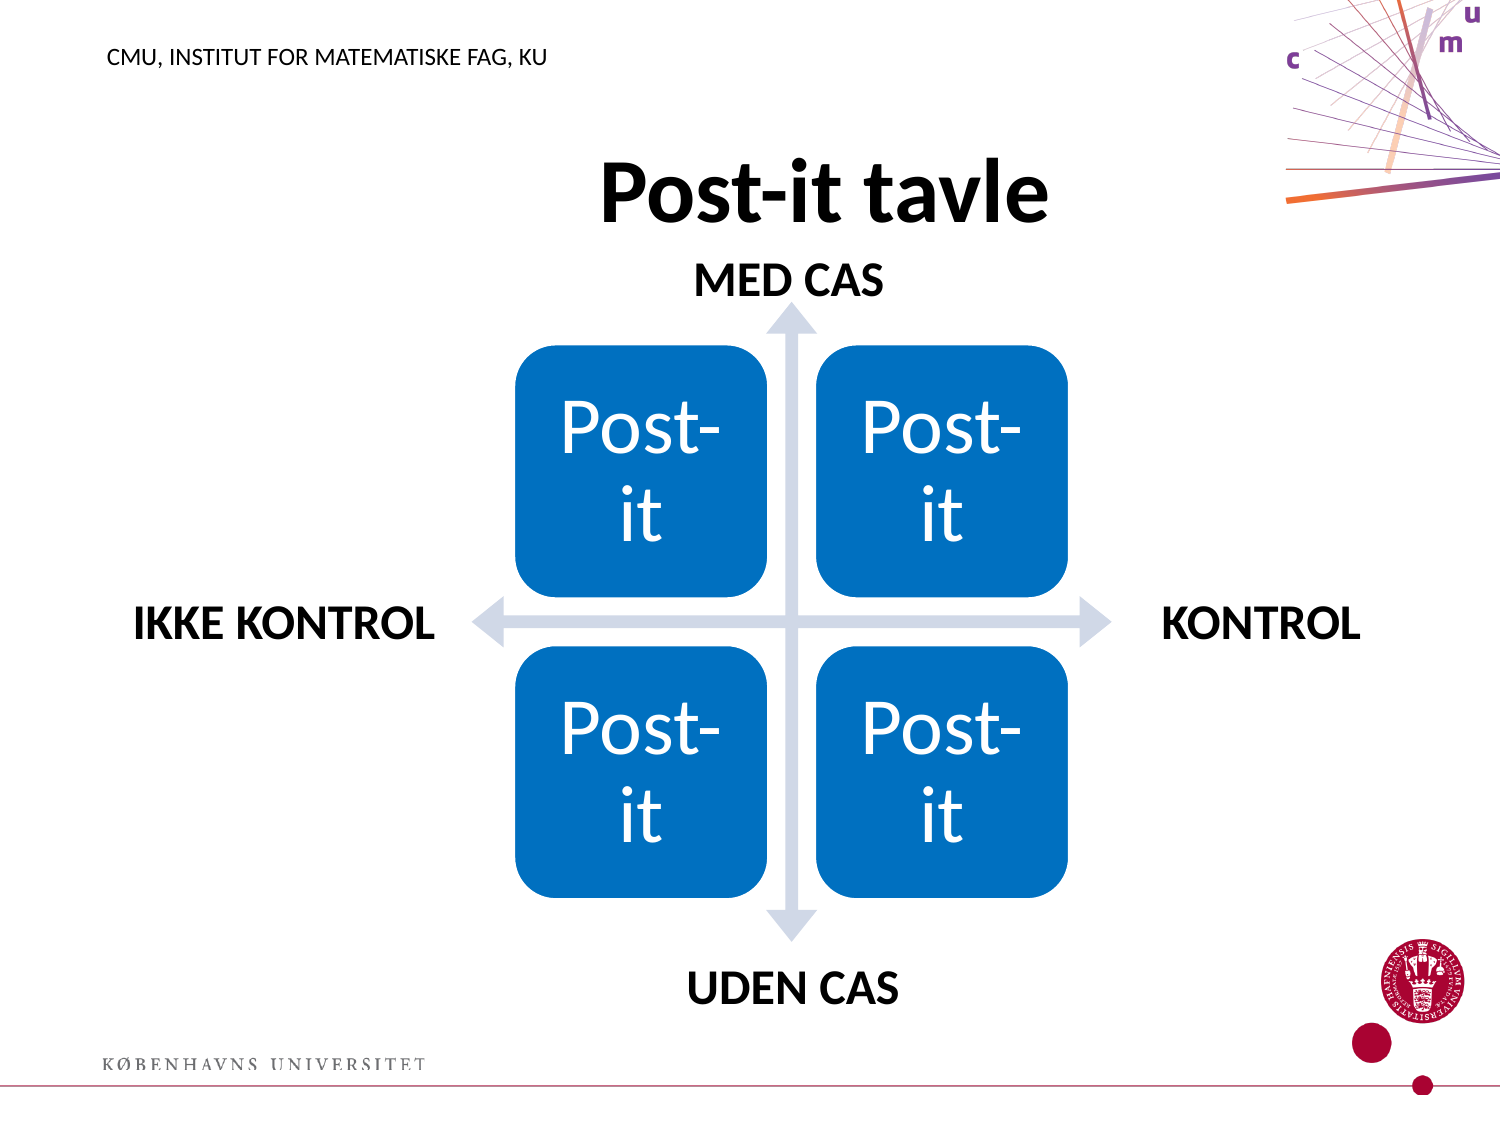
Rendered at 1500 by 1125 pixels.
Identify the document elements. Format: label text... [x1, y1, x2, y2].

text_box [88, 238, 1396, 1023]
title Post-it tavle [150, 91, 1500, 280]
